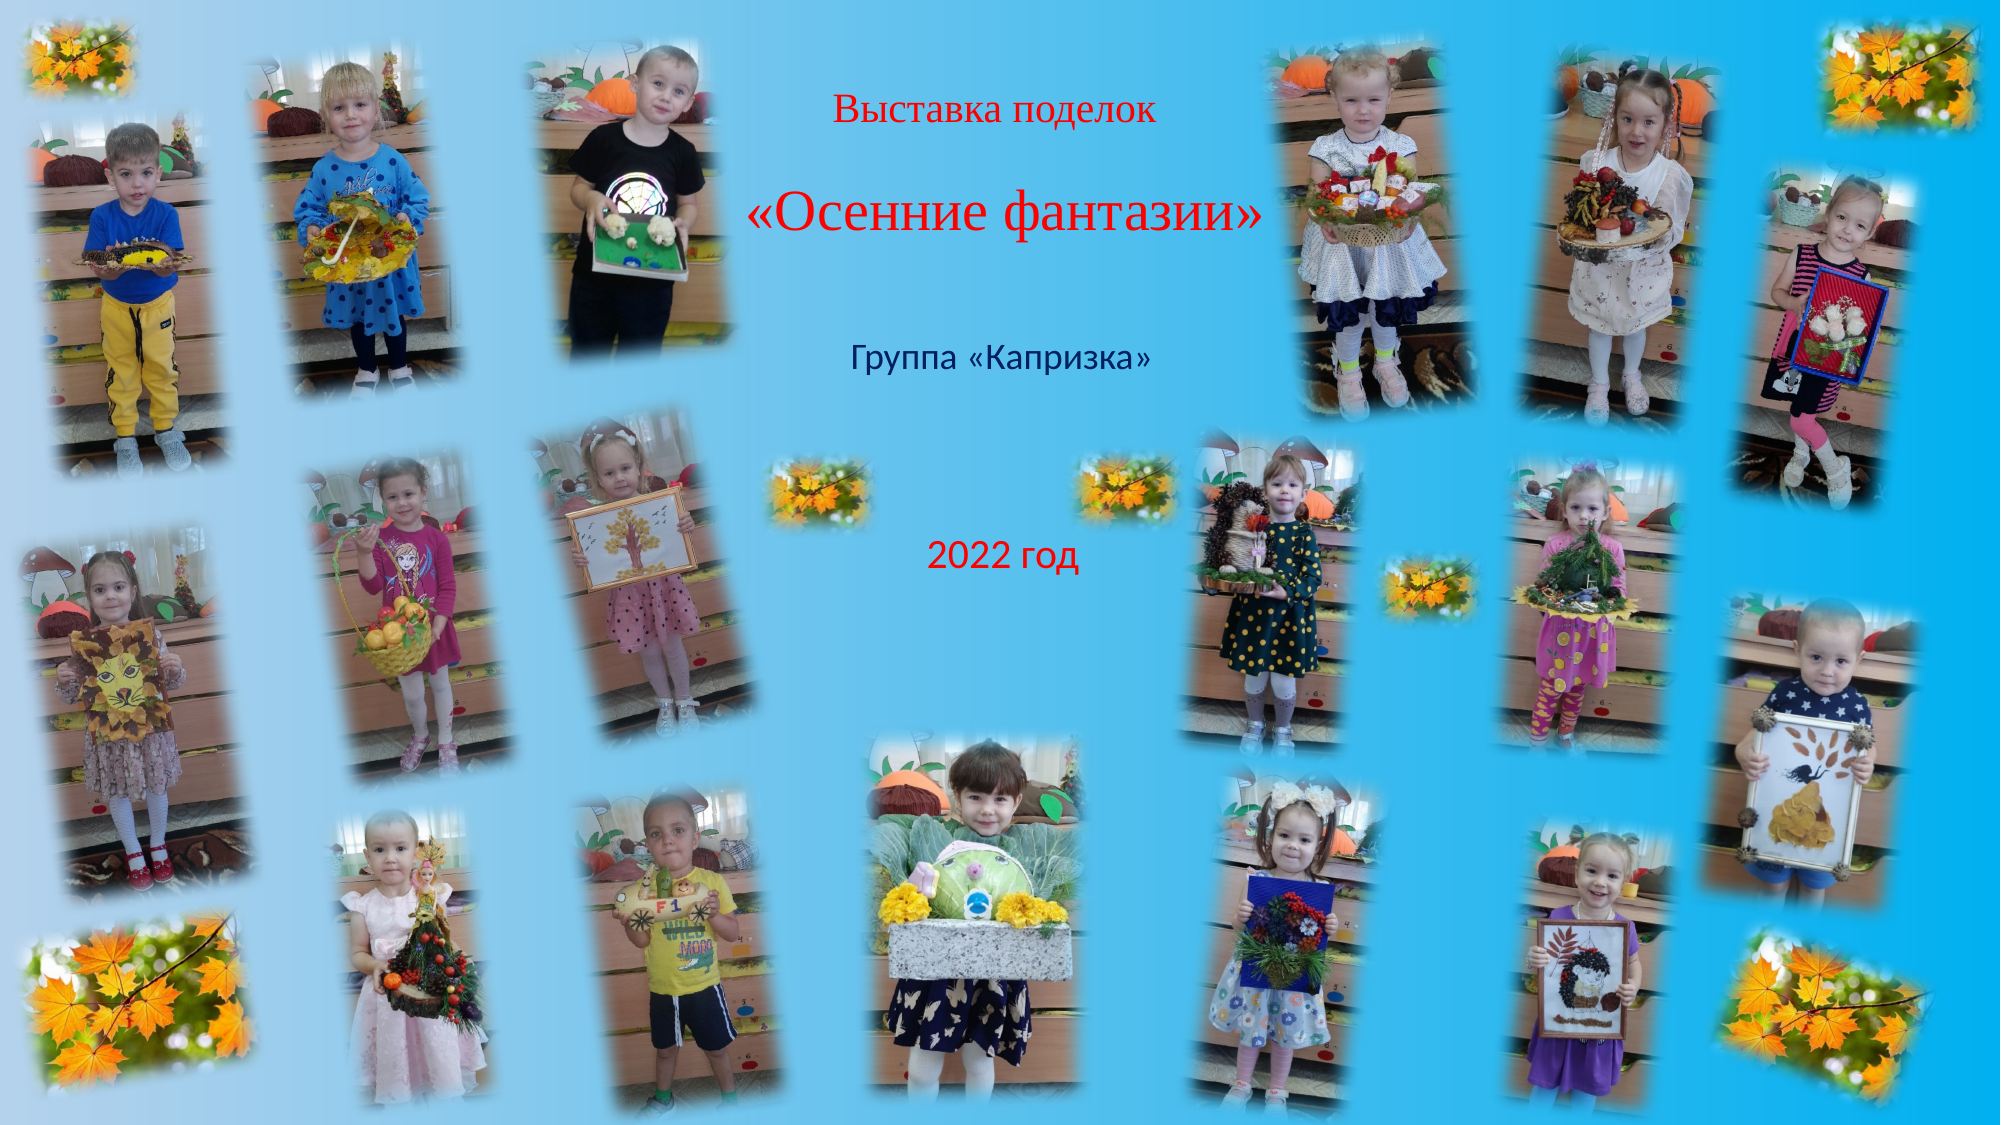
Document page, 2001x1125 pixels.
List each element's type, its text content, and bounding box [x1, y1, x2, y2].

title Выставка поделок [482, 26, 1507, 139]
picture [1501, 811, 1679, 1123]
picture [1812, 16, 1983, 140]
picture [855, 724, 1094, 1110]
text_box Группа «Капризка» [694, 324, 1293, 385]
picture [1063, 423, 1378, 1125]
picture [0, 57, 800, 462]
picture [1490, 448, 1687, 765]
picture [12, 910, 261, 1092]
picture [507, 796, 854, 1103]
picture [1171, 0, 1926, 514]
picture [1368, 546, 1488, 633]
subtitle «Осенние фантазии» [800, 173, 1171, 266]
picture [1696, 515, 1933, 1125]
picture [0, 418, 882, 1117]
picture [13, 11, 147, 109]
text_box 2022 год [824, 519, 1176, 584]
